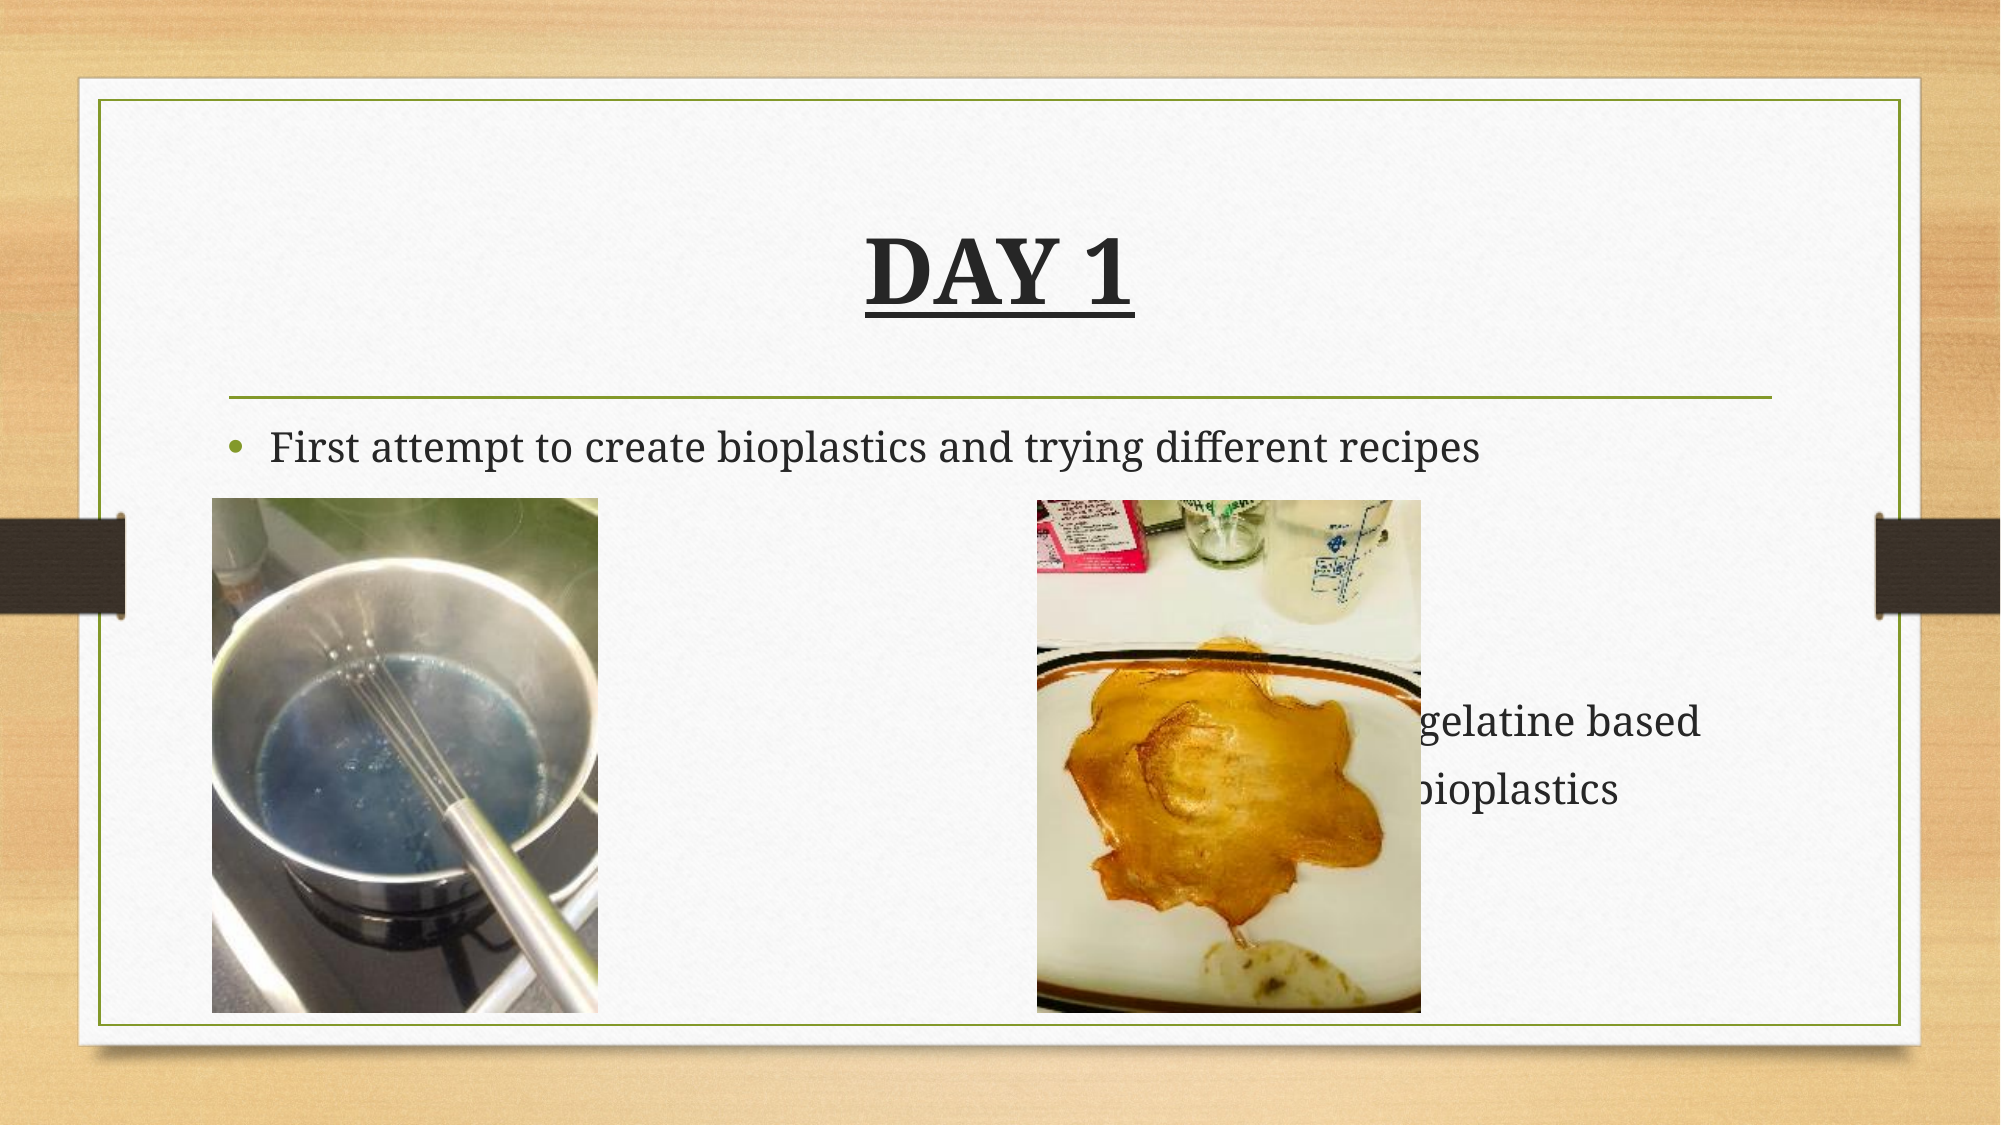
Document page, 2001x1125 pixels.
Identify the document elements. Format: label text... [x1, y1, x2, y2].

list First attempt to create bioplastics and trying different recipes the gelatine based bioplastics [212, 413, 1788, 958]
title DAY 1 [212, 161, 1788, 375]
picture [0, 0, 2001, 1125]
